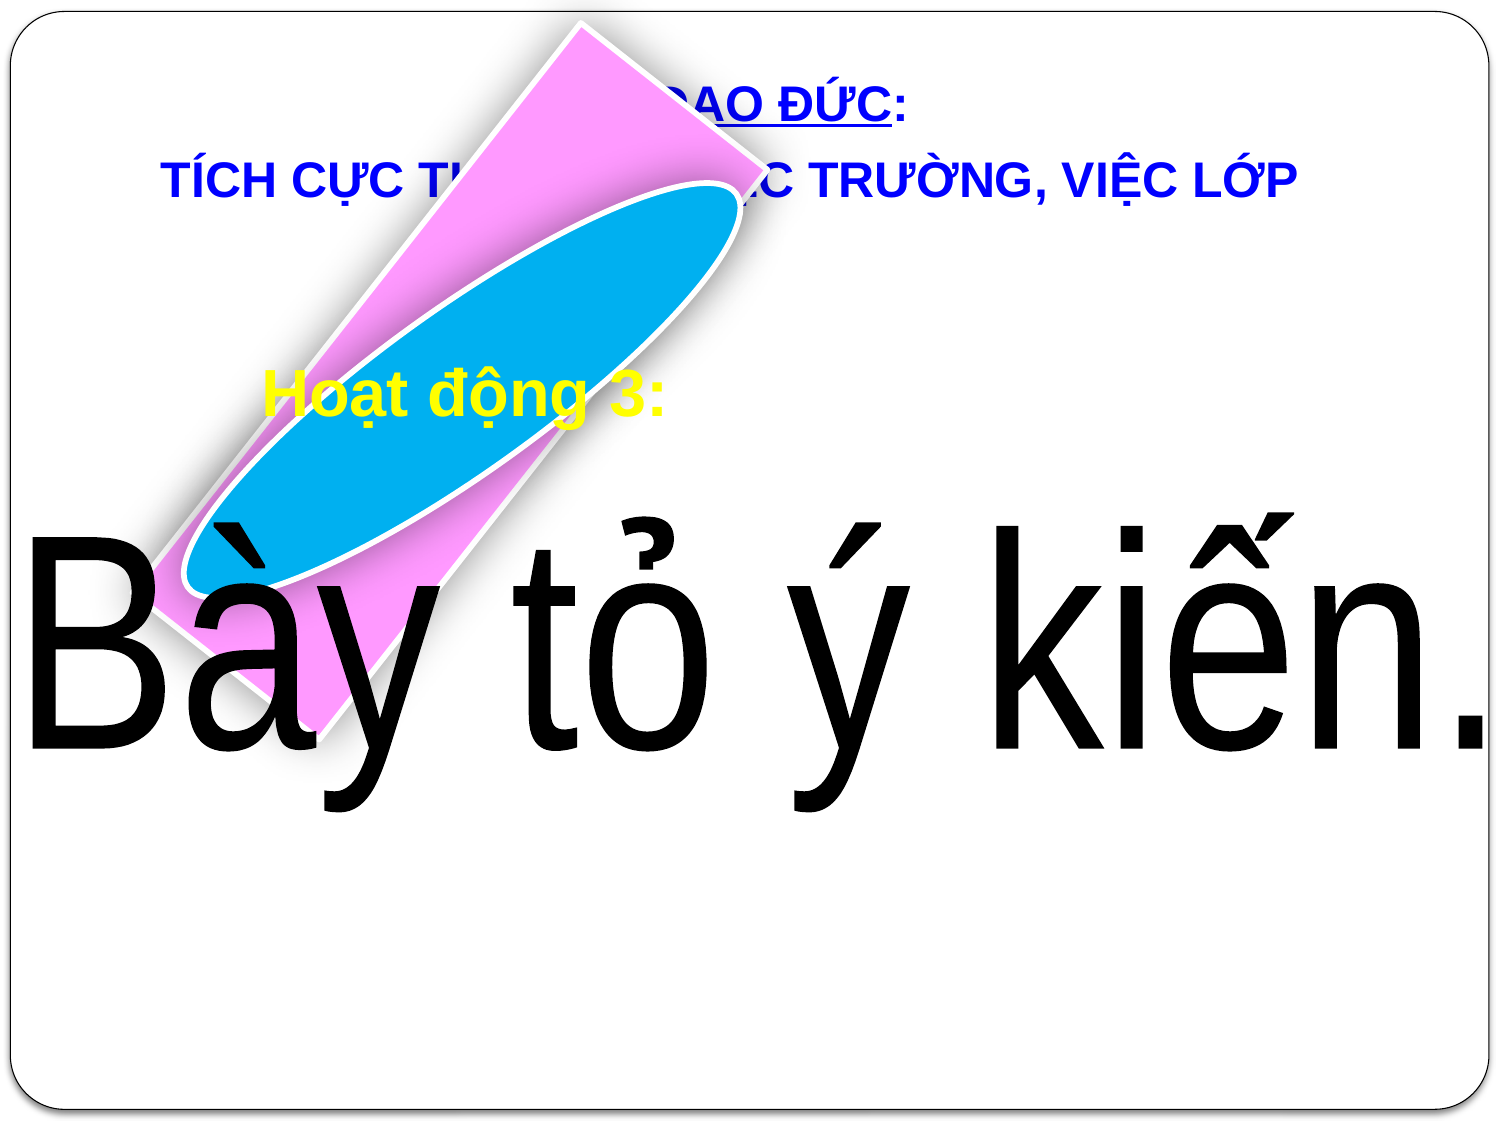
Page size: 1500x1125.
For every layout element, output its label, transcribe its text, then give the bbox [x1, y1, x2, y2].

picture [213, 585, 263, 595]
text_box ĐẠO ĐỨC: TÍCH CỰC THAM GIA VIỆC TRƯỜNG, VIỆC LỚP [739, 99, 1425, 212]
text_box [87, 262, 813, 501]
text_box ĐẠO ĐỨC: TÍCH CỰC THAM GIA VIỆC TRƯỜNG, VIỆC LỚP [137, 99, 473, 212]
picture [215, 524, 264, 567]
